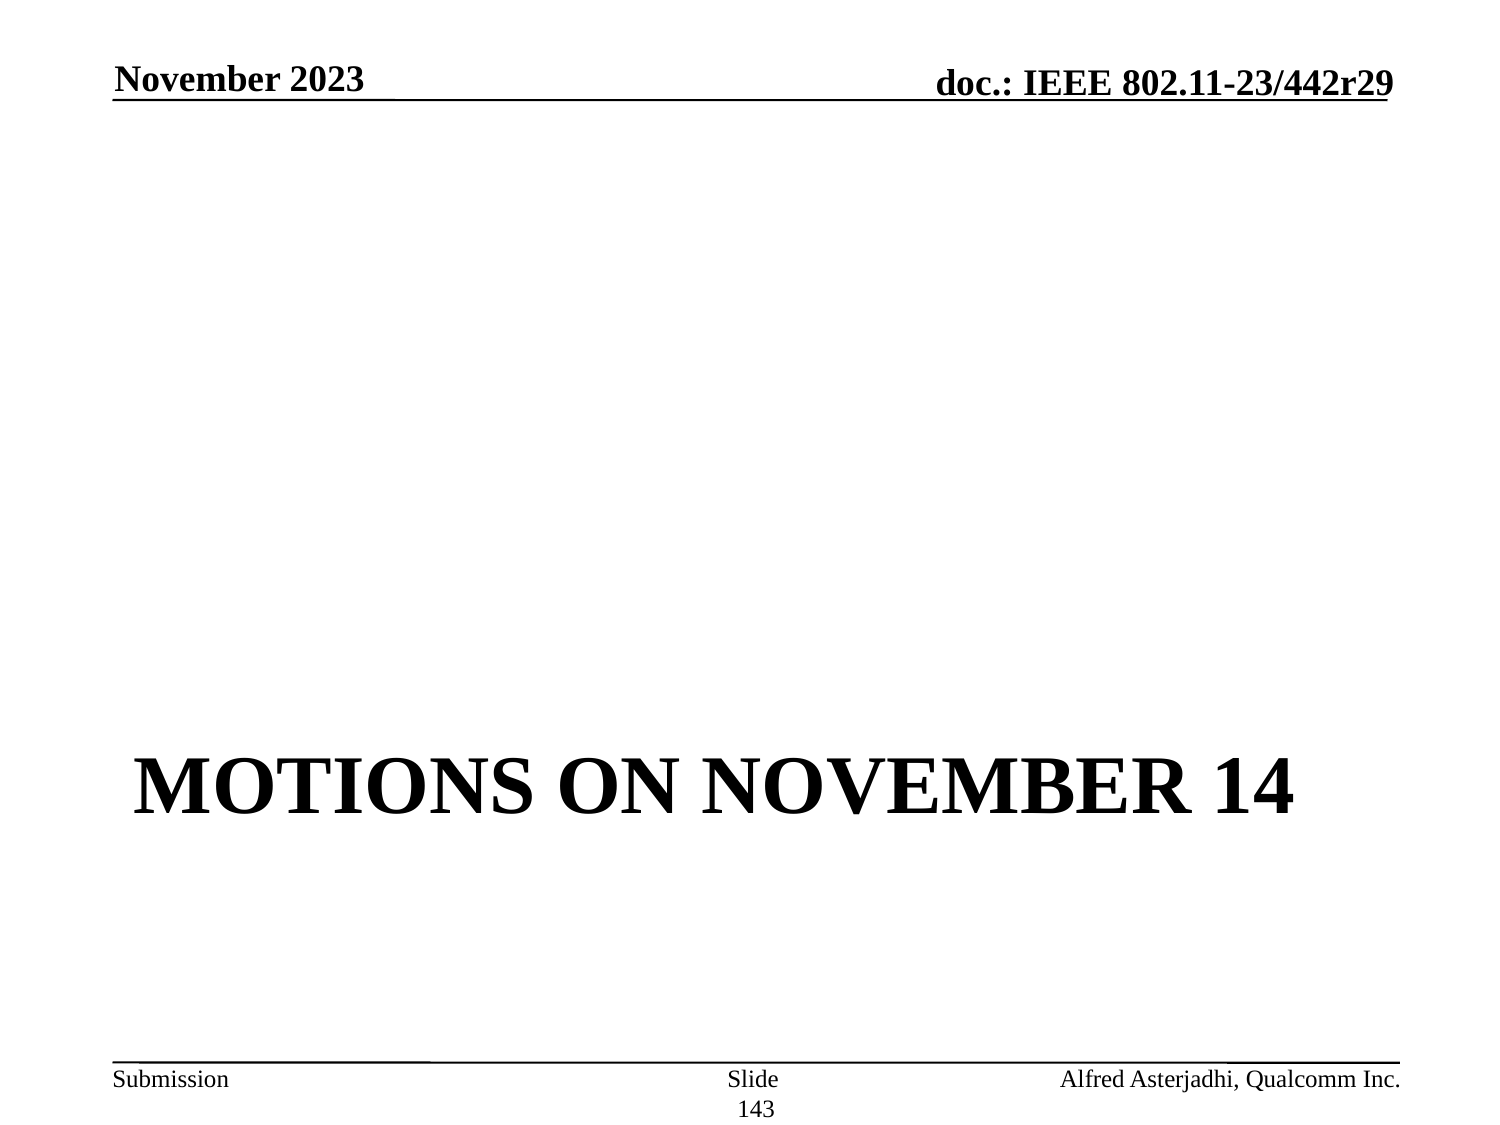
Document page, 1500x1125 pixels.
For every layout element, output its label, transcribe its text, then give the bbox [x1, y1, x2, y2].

slide_number Slide 143 [712, 1061, 800, 1123]
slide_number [114, 54, 423, 100]
title Motions on November 14 [118, 722, 1394, 947]
footer Alfred Asterjadhi, Qualcomm Inc. [878, 1061, 1402, 1093]
